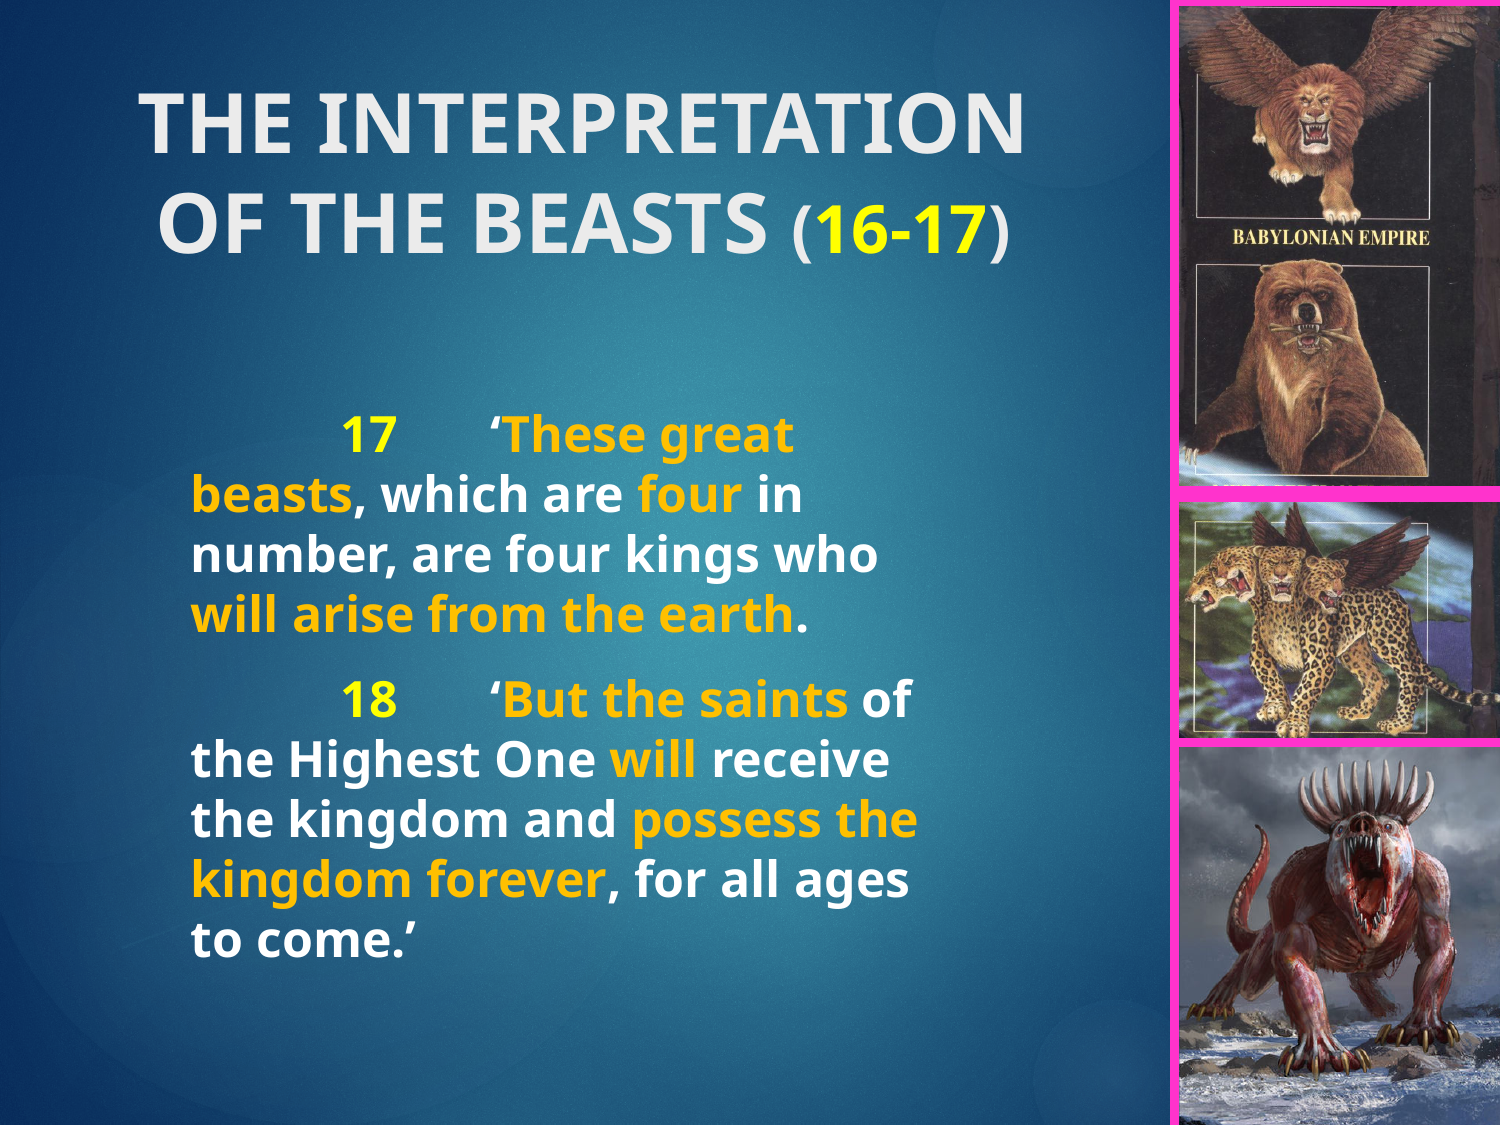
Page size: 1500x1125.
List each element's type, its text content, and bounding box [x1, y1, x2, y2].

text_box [1179, 5, 1500, 1125]
title THE INTERPRETATION OF THE BEASTS (16-17) [4, 62, 1162, 293]
text_box 17 ‘These great beasts, which are four in number, are four kings who will arise from the earth. 18 ‘But the saints of the Highest One will receive the kingdom and possess the kingdom forever, for all ages to come.’ [176, 350, 977, 975]
